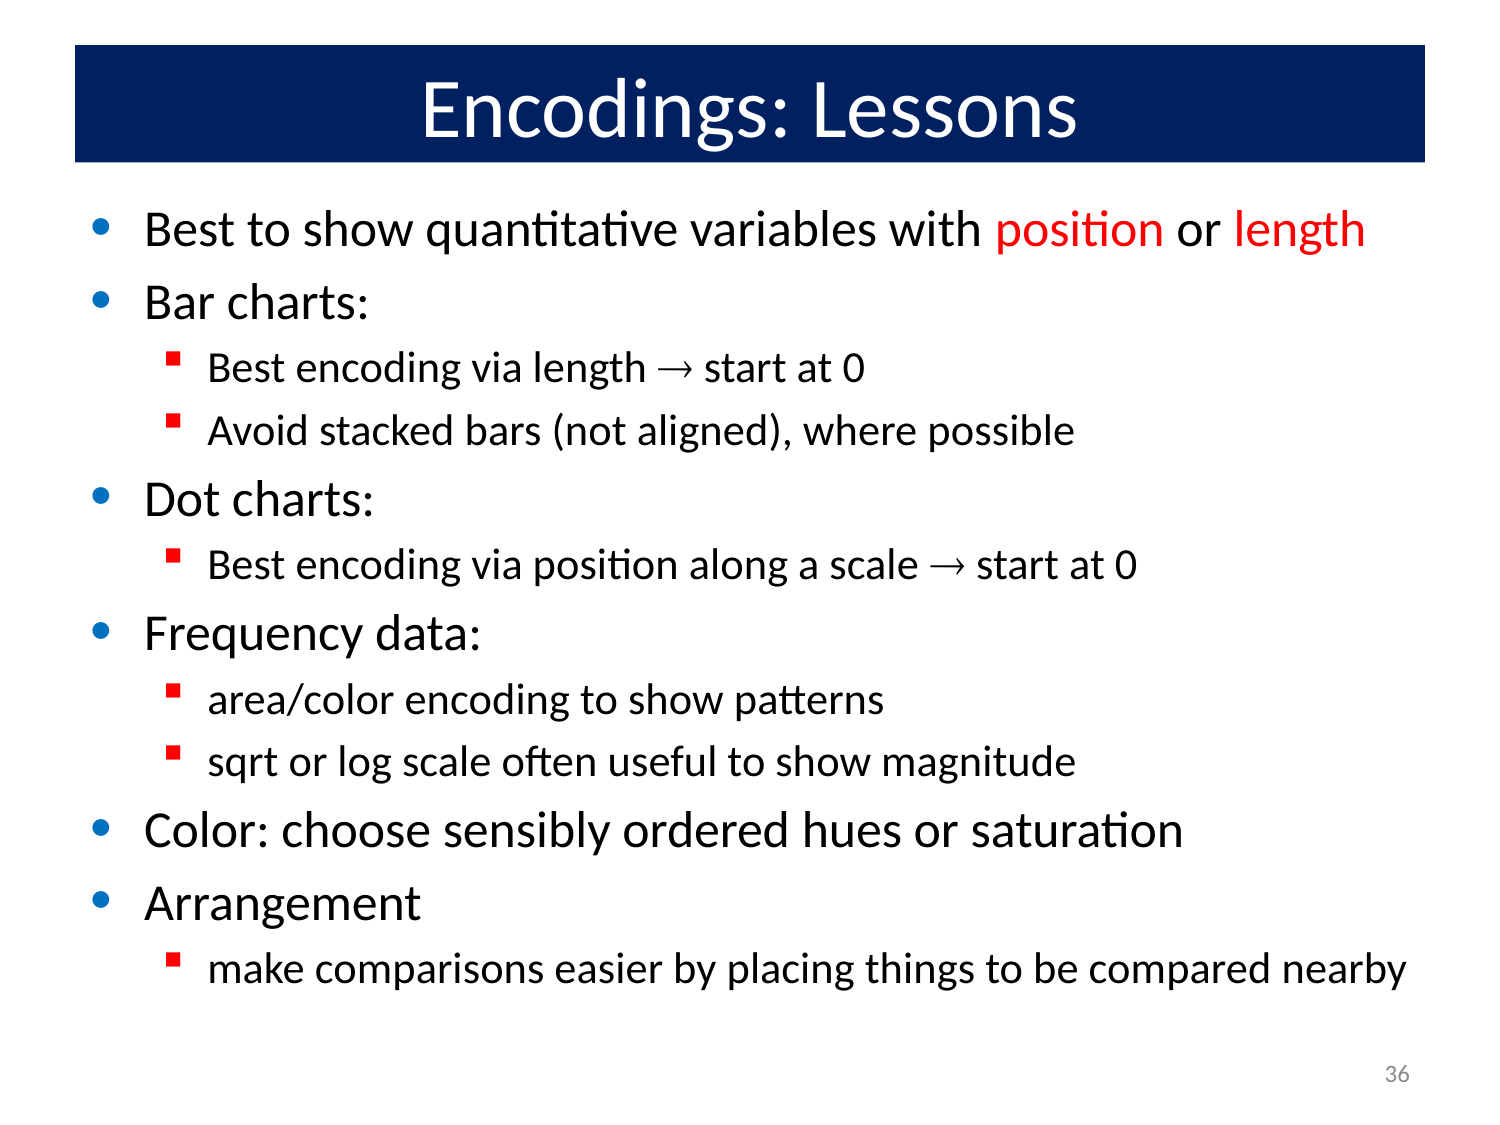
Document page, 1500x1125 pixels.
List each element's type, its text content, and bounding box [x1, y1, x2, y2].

slide_number 36 [1074, 1042, 1425, 1103]
title Encodings: Lessons [75, 45, 1425, 163]
list Best to show quantitative variables with position or length Bar charts: Best encoding via length  start at 0 Avoid stacked bars (not aligned), where possible Dot charts: Best encoding via position along a scale  start at 0 Frequency data: area/color encoding to show patterns sqrt or log scale often useful to show magnitude Color: choose sensibly ordered hues or saturation Arrangement make comparisons easier by placing things to be compared nearby [75, 187, 1425, 1025]
